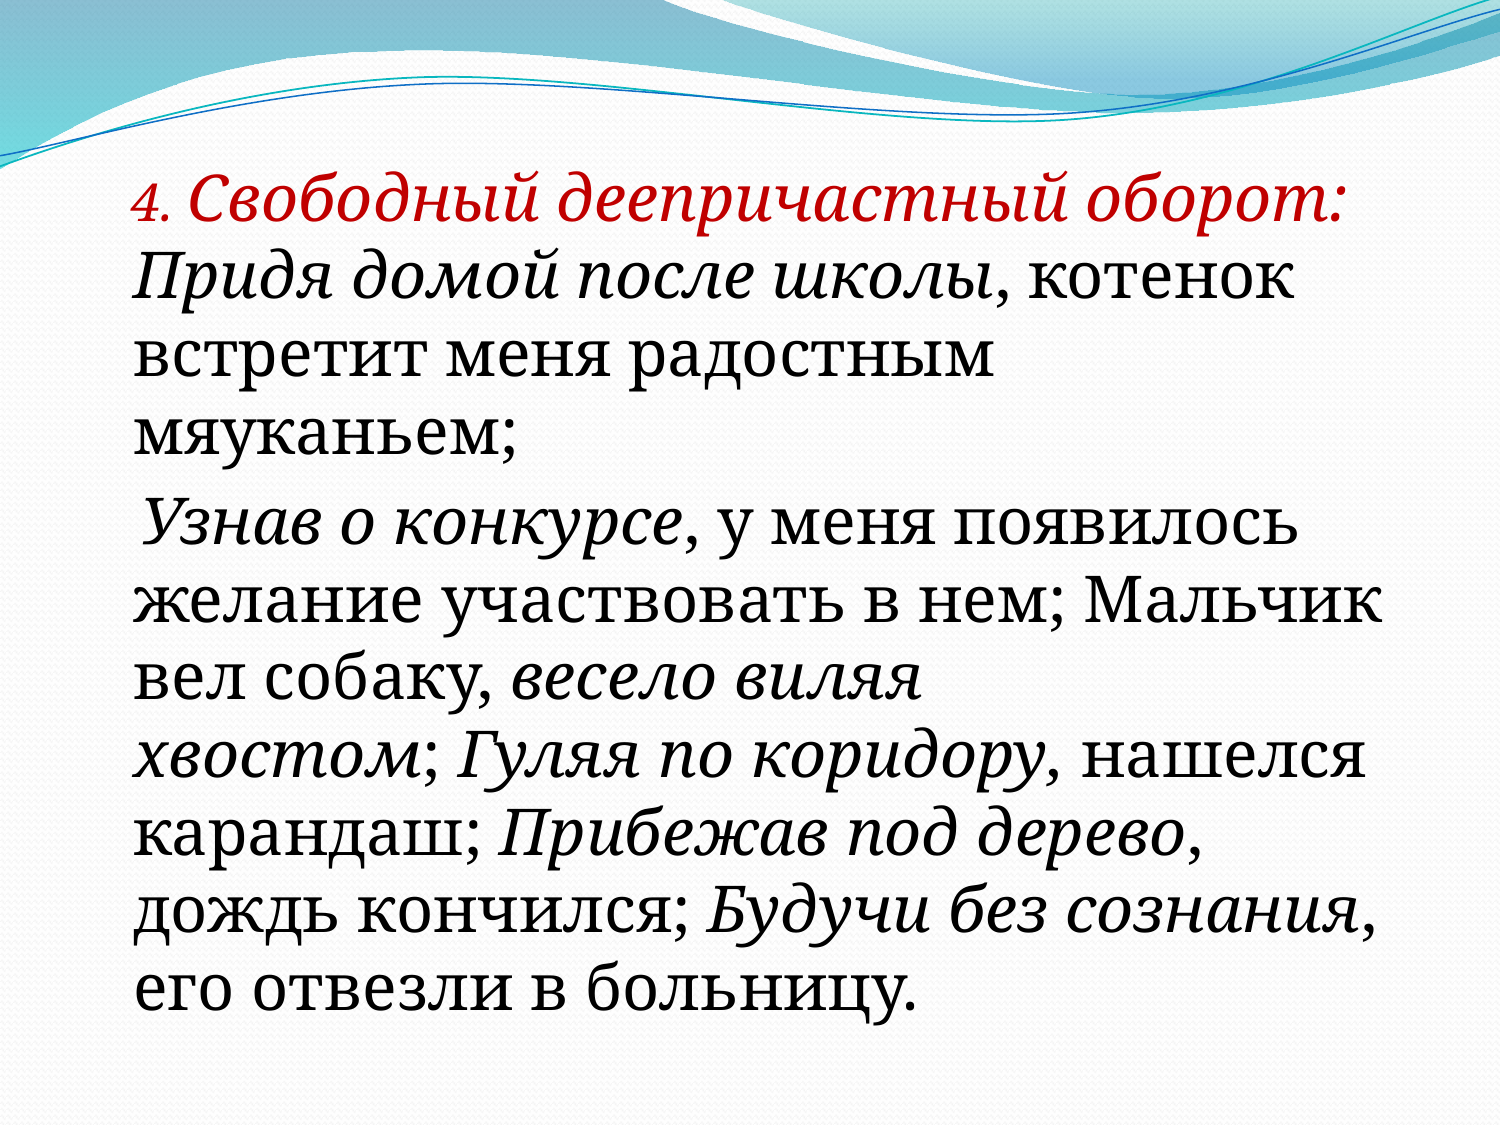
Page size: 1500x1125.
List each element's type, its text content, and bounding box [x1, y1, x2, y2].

list 4. Свободный деепричастный оборот: Придя домой после школы, котенок встретит меня радостным мяуканьем; Узнав о конкурсе, у меня появилось желание участвовать в нем; Мальчик вел собаку, весело виляя хвостом; Гуляя по коридору, нашелся карандаш; Прибежав под дерево, дождь кончился; Будучи без сознания, его отвезли в больницу. [75, 149, 1425, 1038]
